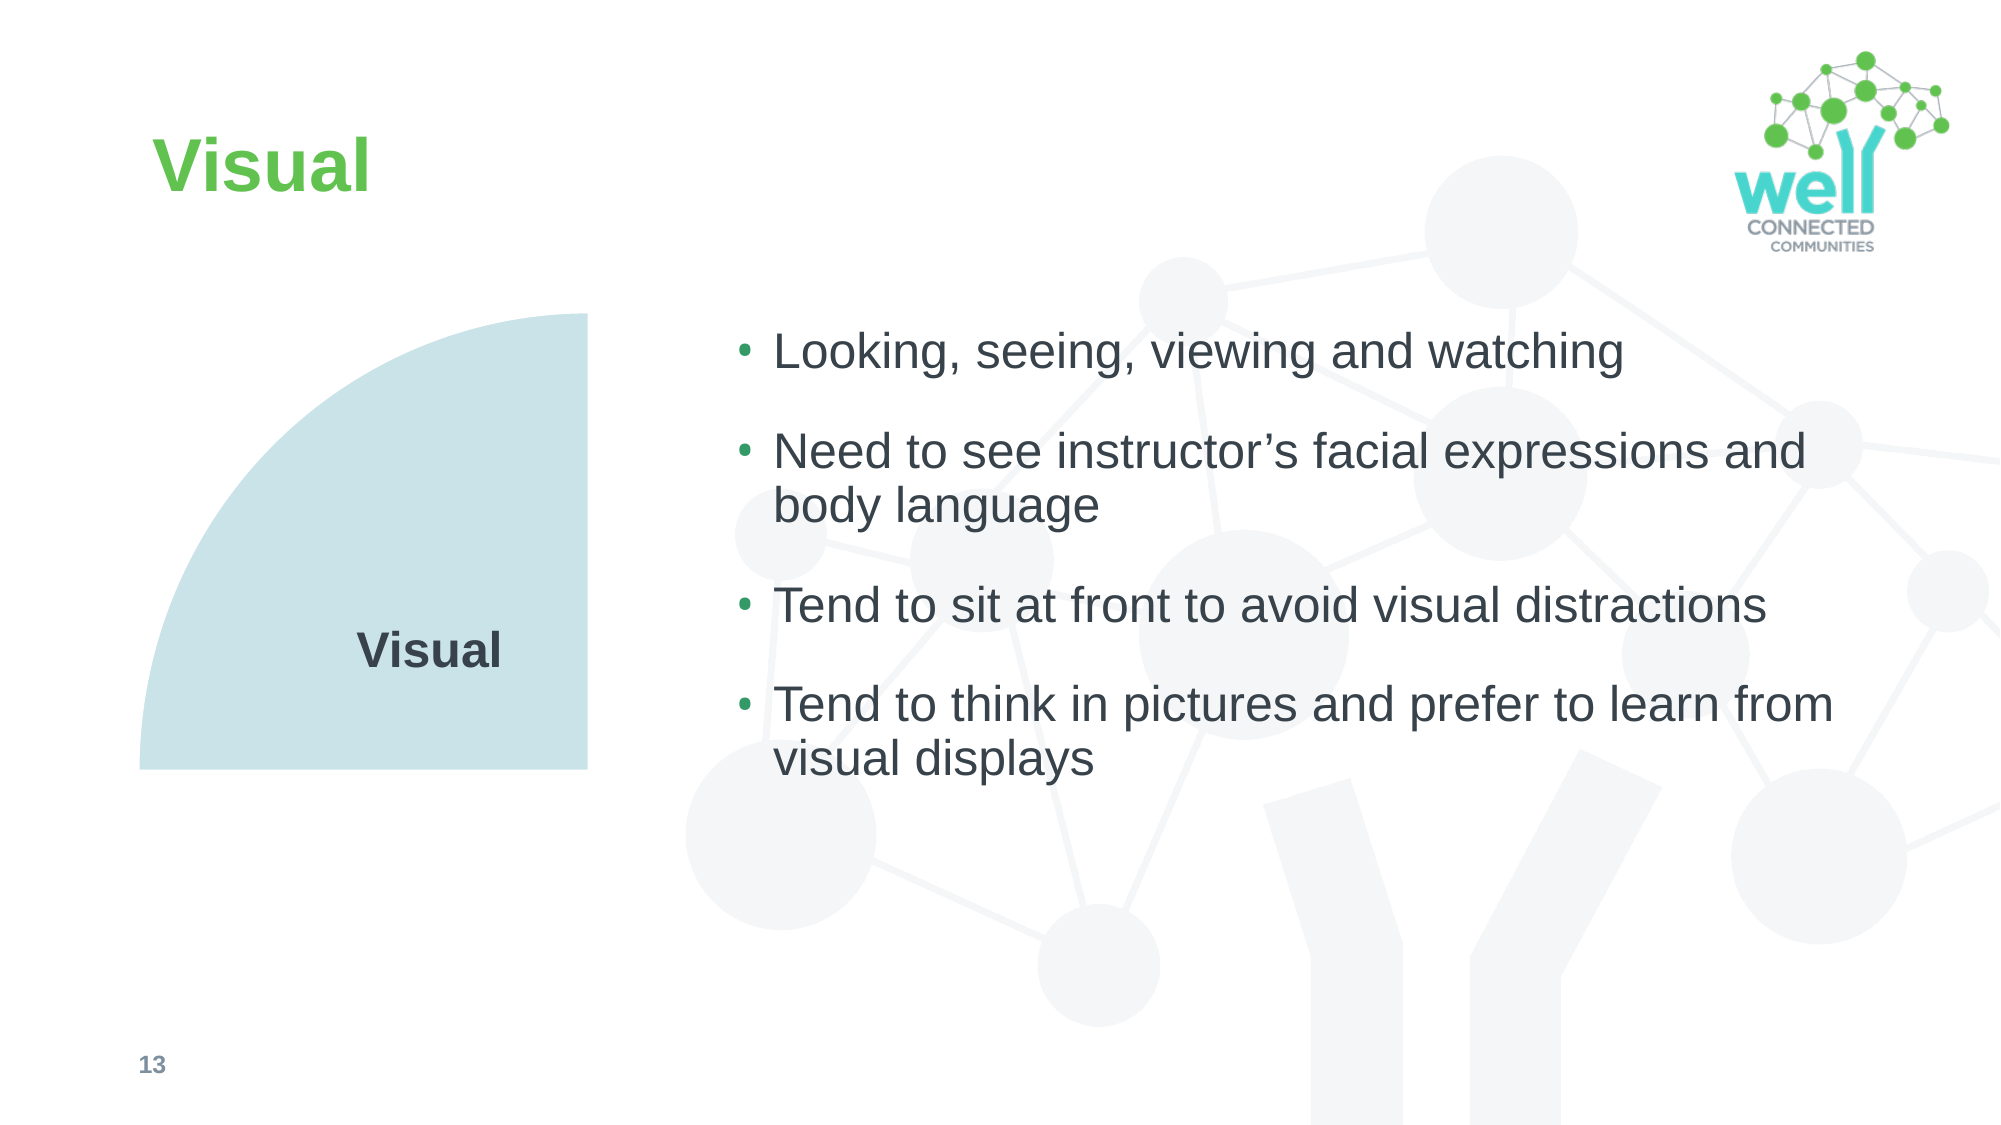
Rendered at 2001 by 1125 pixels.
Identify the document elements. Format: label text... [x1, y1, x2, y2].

slide_number 13 [138, 1032, 204, 1095]
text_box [138, 312, 589, 814]
list Looking, seeing, viewing and watching Need to see instructor’s facial expressions and body language Tend to sit at front to avoid visual distractions Tend to think in pictures and prefer to learn from visual displays [720, 317, 1866, 1000]
picture [1722, 38, 1961, 265]
title Visual [137, 72, 1658, 262]
